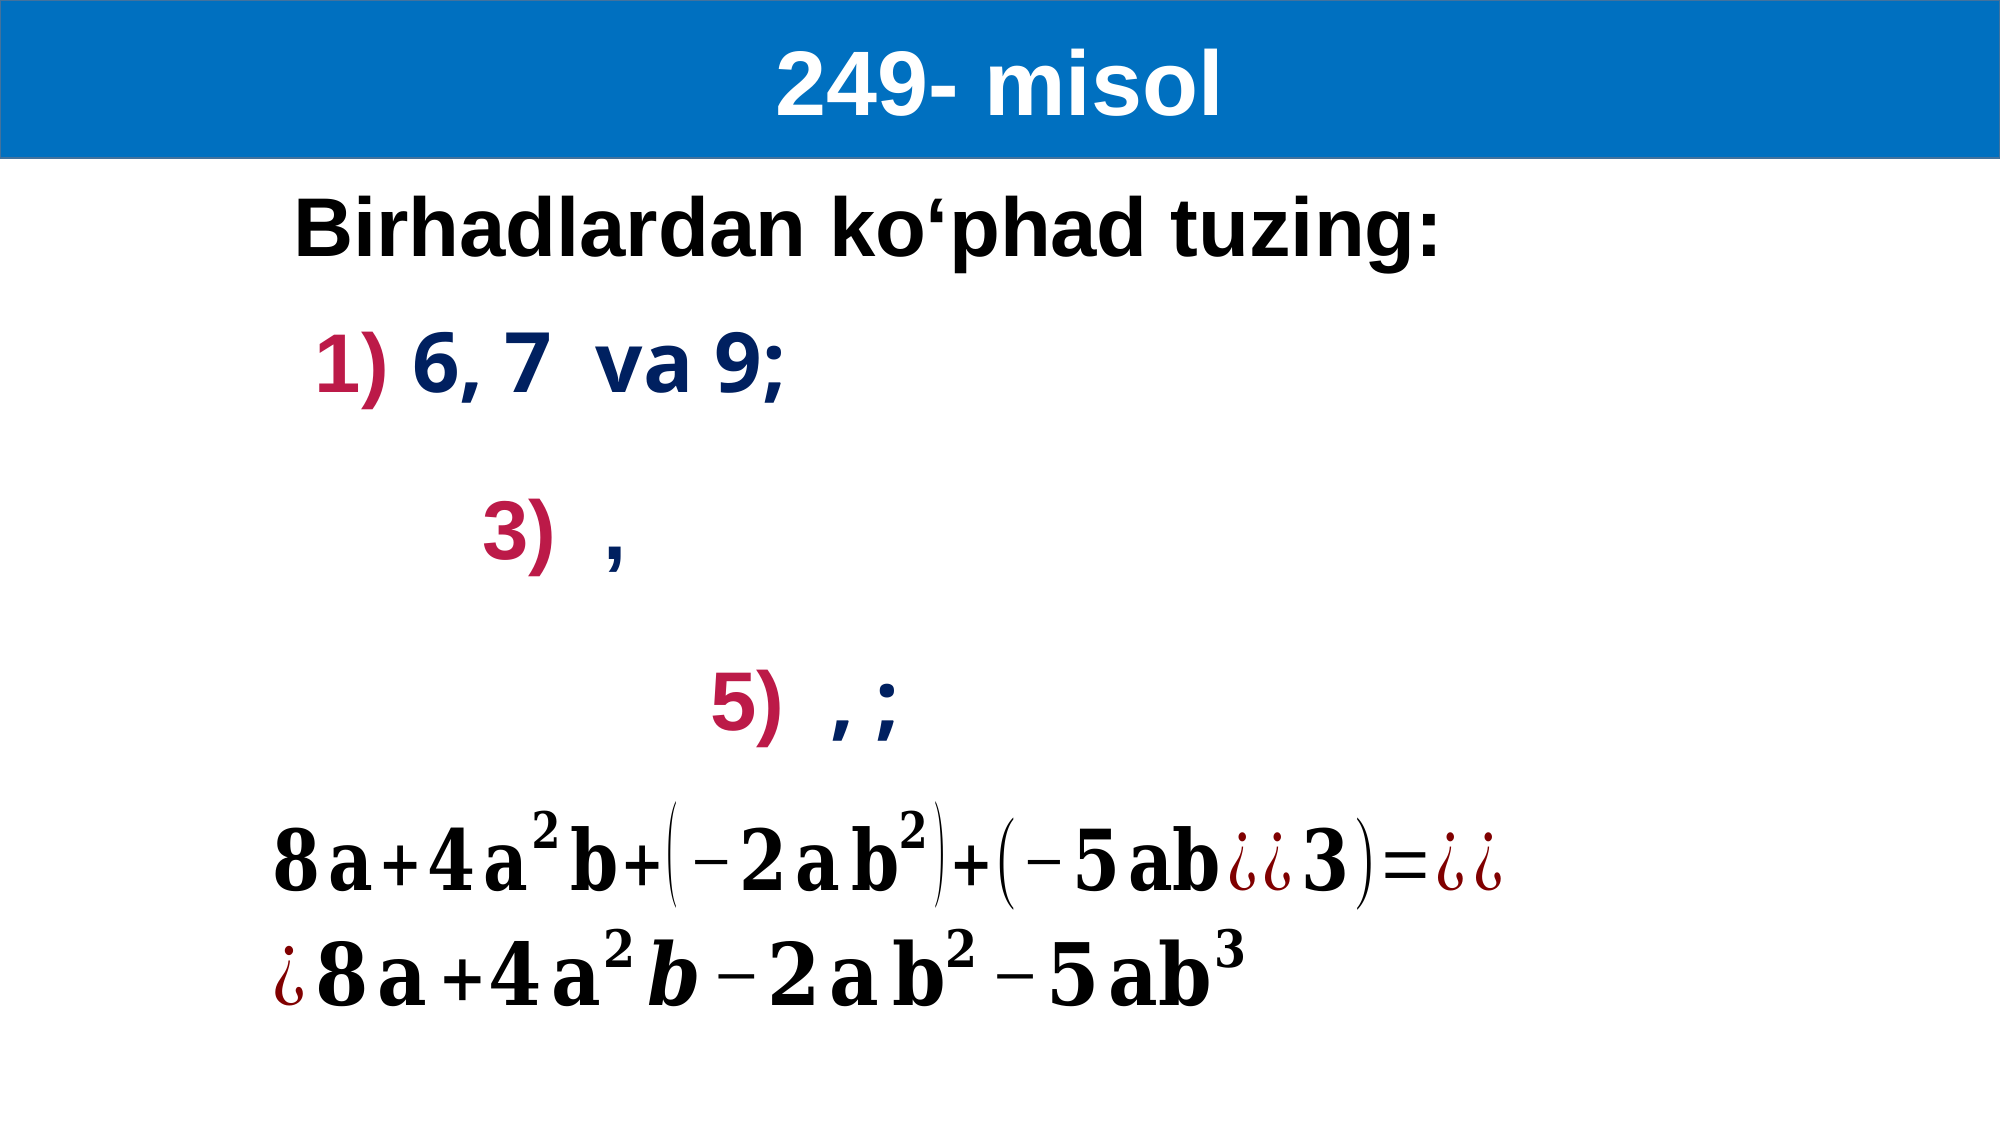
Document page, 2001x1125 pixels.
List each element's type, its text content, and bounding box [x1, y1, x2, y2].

text_box Birhadlardan ko‘phad tuzing: [278, 165, 1460, 281]
text_box 249- misol [0, 0, 2000, 159]
